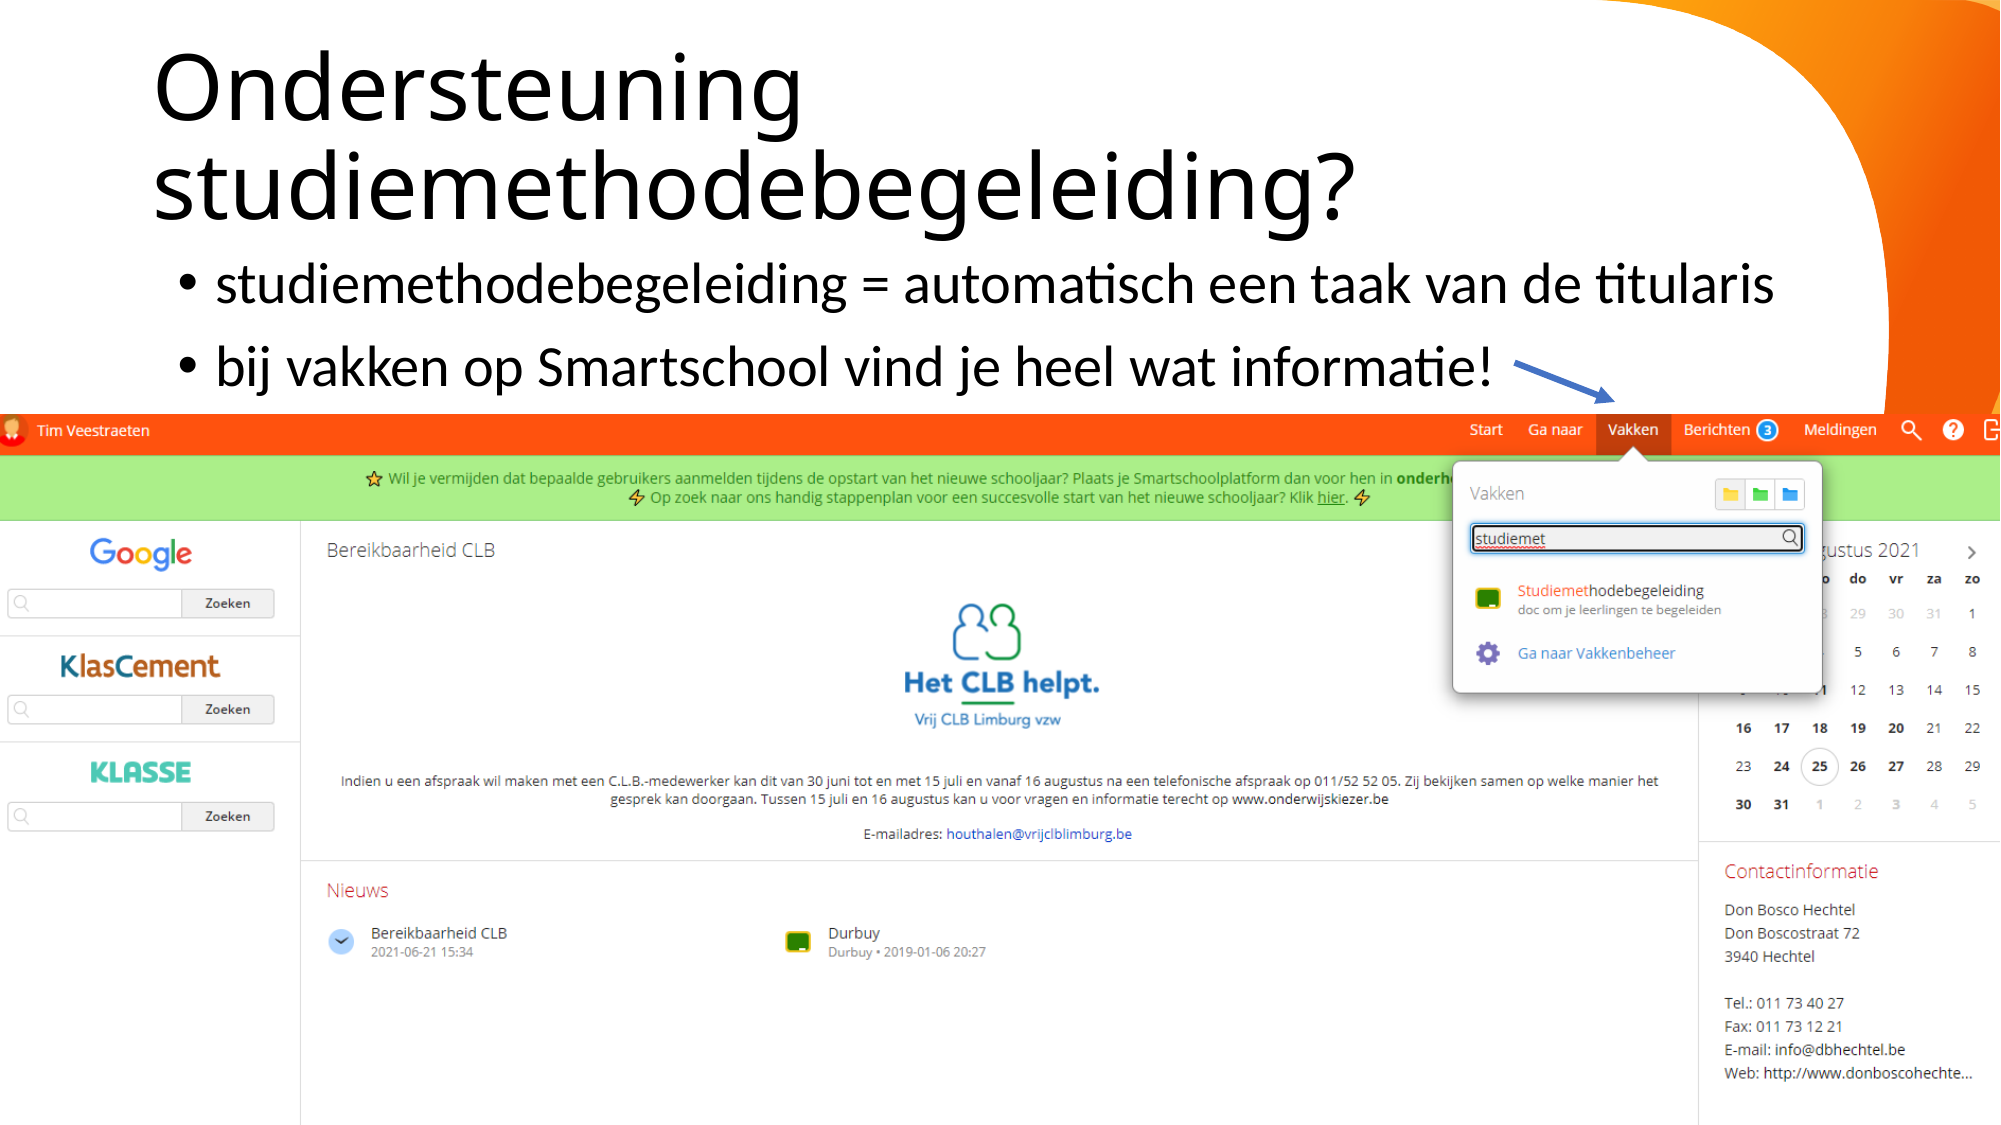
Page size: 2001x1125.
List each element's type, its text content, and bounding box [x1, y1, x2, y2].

list [137, 220, 1585, 414]
picture [0, 0, 2000, 1125]
title Ondersteuning studiemethodebegeleiding? [137, 31, 1585, 220]
text_box studiemethodebegeleiding = automatisch een taak van de titularis bij vakken op Smartschool vind je heel wat informatie! [162, 245, 1585, 414]
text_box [1514, 362, 1616, 402]
